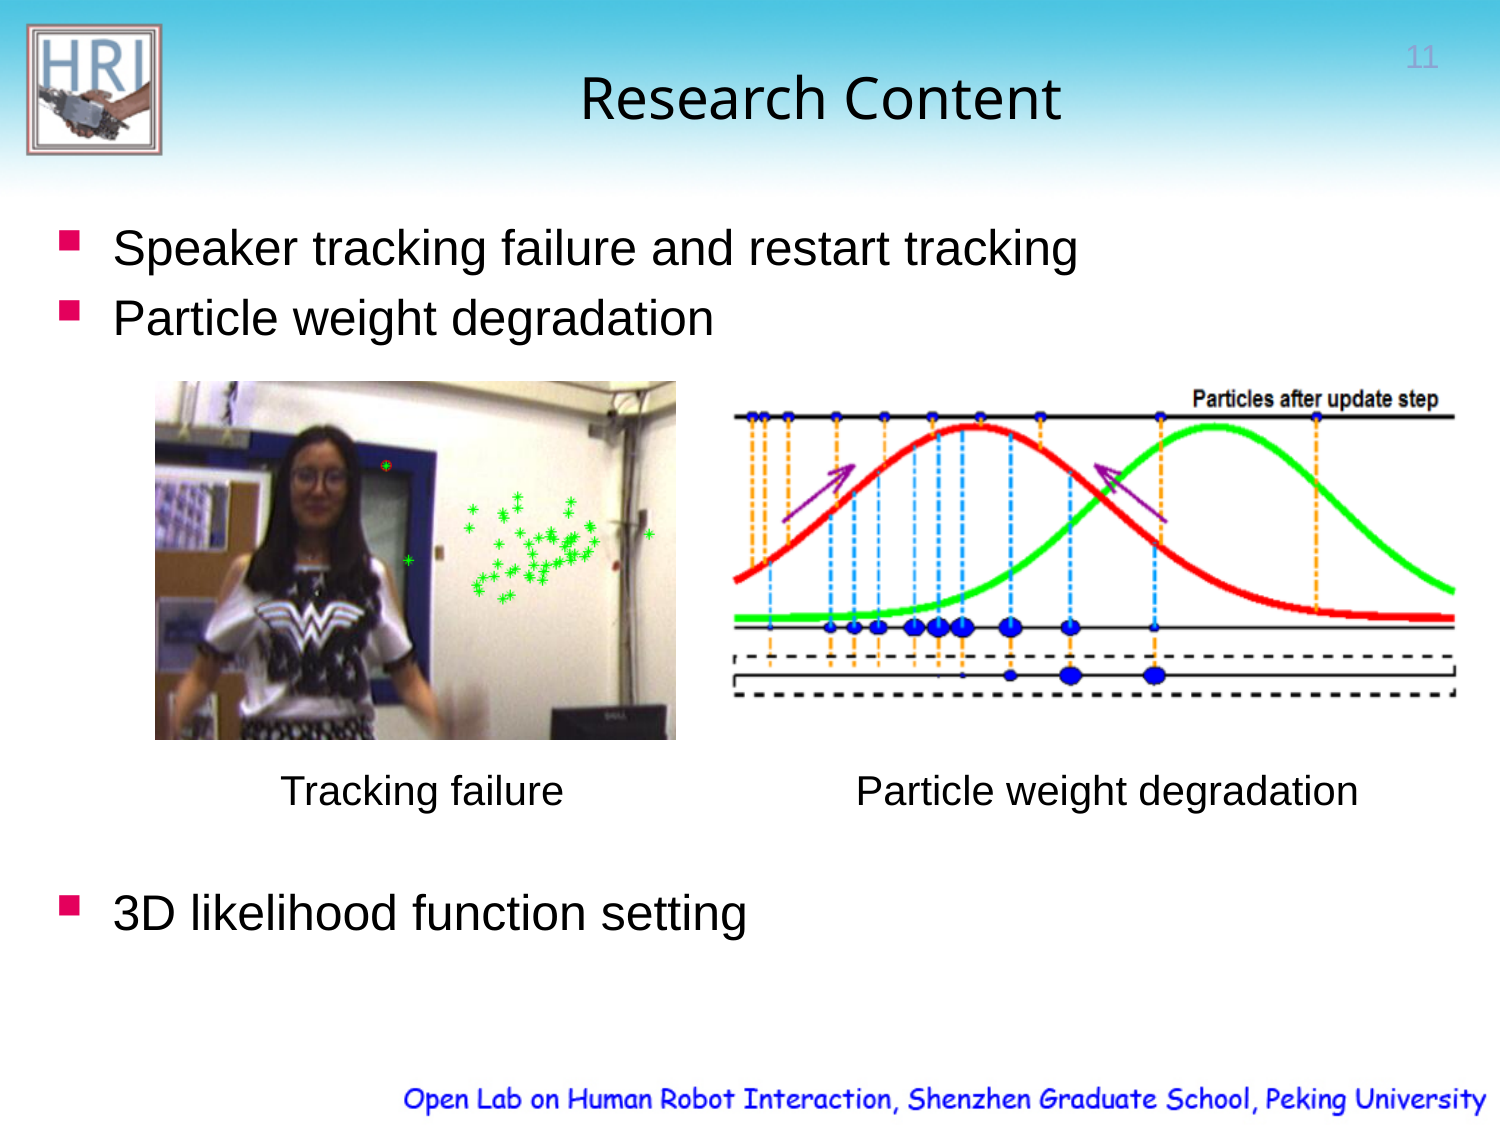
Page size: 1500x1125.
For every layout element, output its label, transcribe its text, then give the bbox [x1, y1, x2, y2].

title Research Content [183, 31, 1459, 161]
slide_number 11 [1117, 24, 1455, 85]
text_box Particle weight degradation [840, 756, 1388, 822]
picture [0, 0, 1500, 1125]
list Speaker tracking failure and restart tracking Particle weight degradation 3D likelihood function setting [41, 208, 1459, 1071]
text_box Tracking failure [265, 756, 608, 822]
